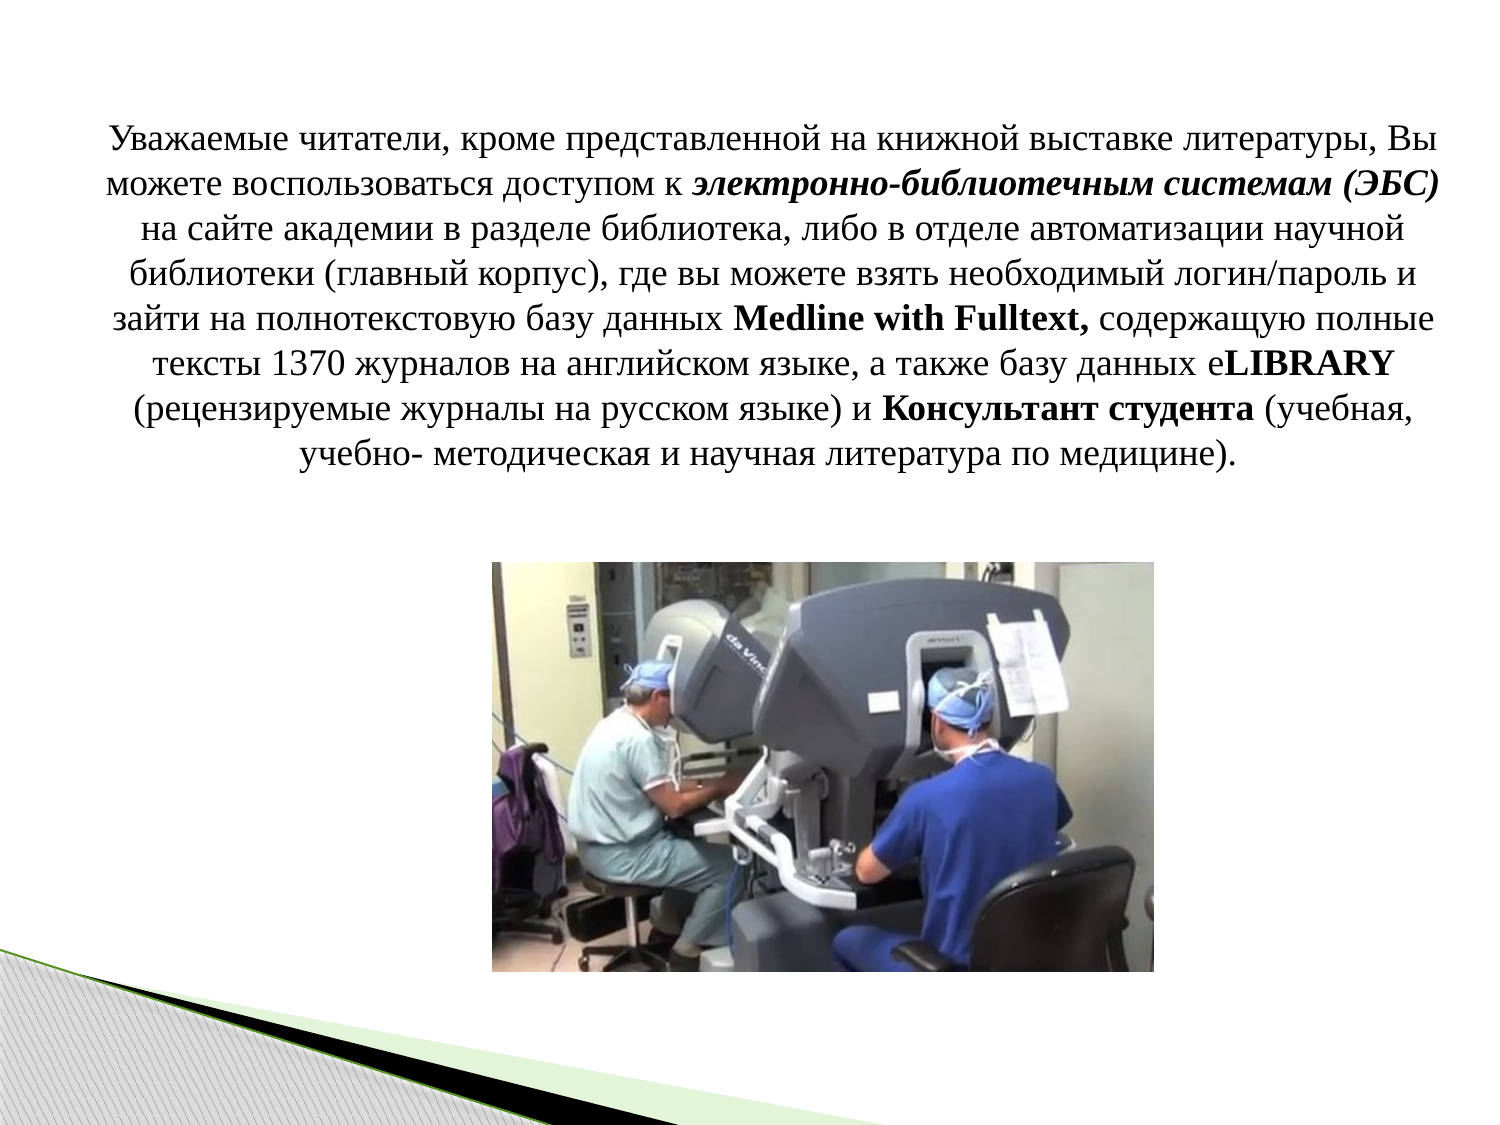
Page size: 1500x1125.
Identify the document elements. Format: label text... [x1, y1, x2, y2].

picture [491, 562, 1155, 973]
text_box Уважаемые читатели, кроме представленной на книжной выставке литературы, Вы можете воспользоваться доступом к электронно-библиотечным системам (ЭБС) на сайте академии в разделе библиотека, либо в отделе автоматизации научной библиотеки (главный корпус), где вы можете взять необходимый логин/пароль и зайти на полнотекстовую базу данных Medline with Fulltext, содержащую полные тексты 1370 журналов на английском языке, а также базу данных eLIBRARY (рецензируемые журналы на русском языке) и Консультант студента (учебная, учебно- методическая и научная литература по медицине). [70, 105, 1477, 526]
